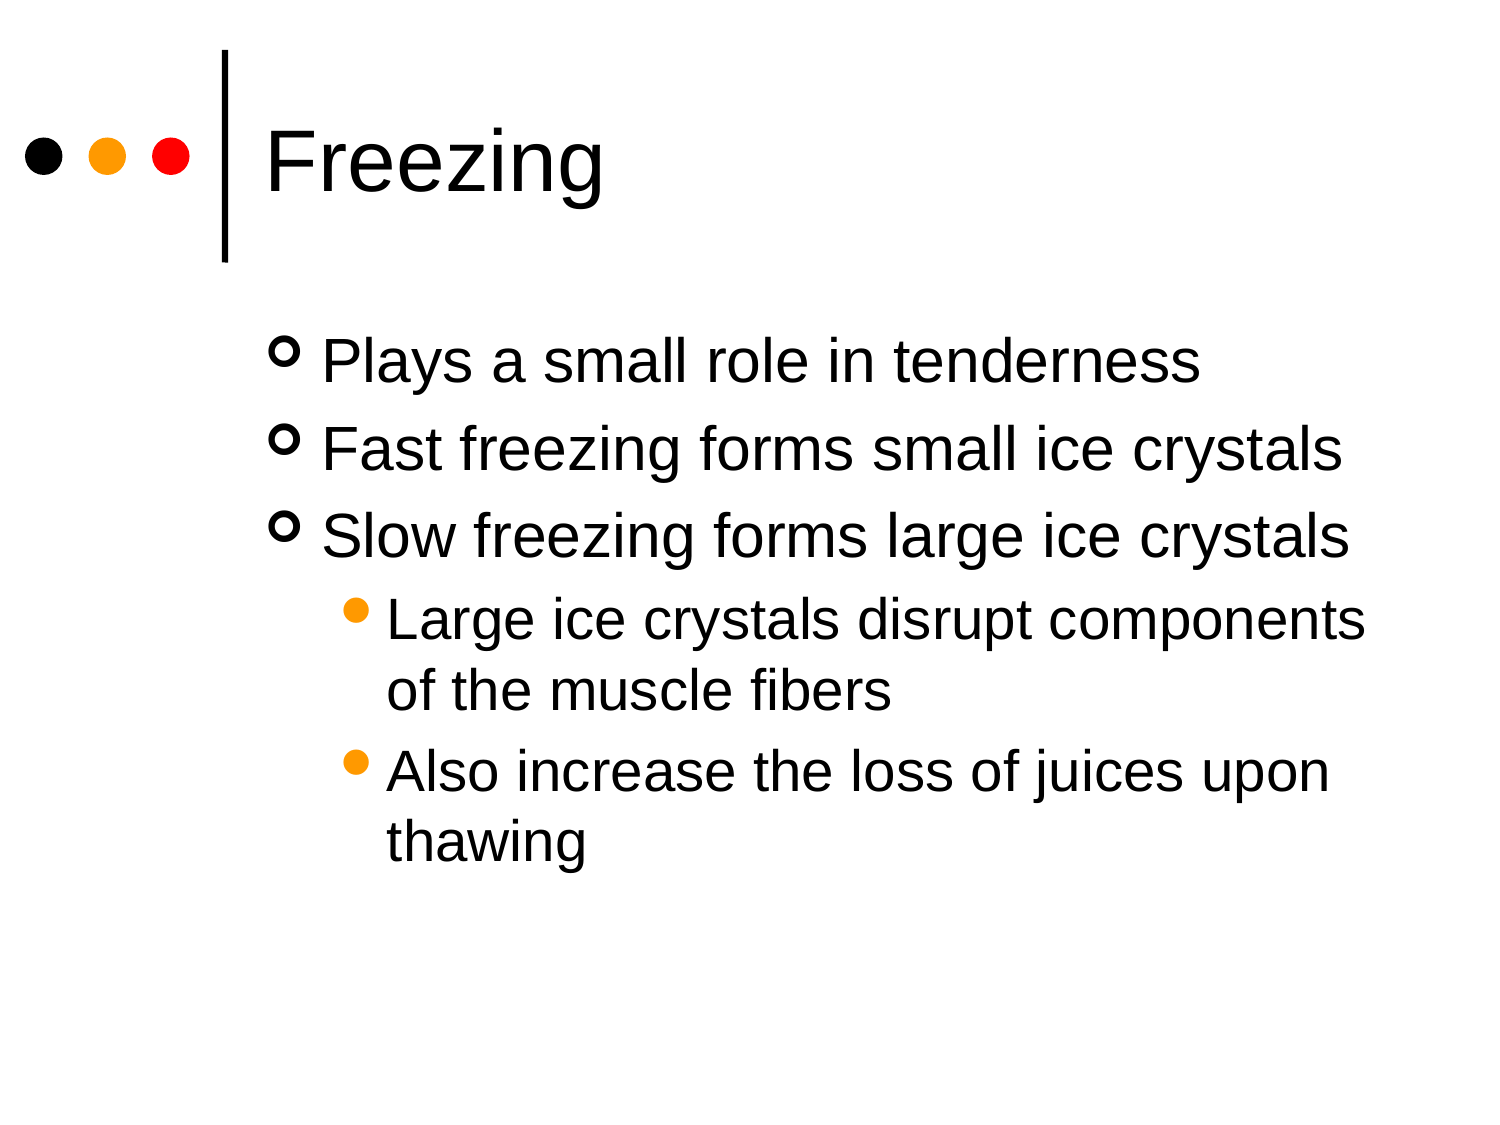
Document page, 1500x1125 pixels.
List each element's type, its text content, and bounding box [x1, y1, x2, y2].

list Plays a small role in tenderness Fast freezing forms small ice crystals Slow freezing forms large ice crystals Large ice crystals disrupt components of the muscle fibers Also increase the loss of juices upon thawing [249, 312, 1400, 988]
title Freezing [249, 31, 1400, 282]
